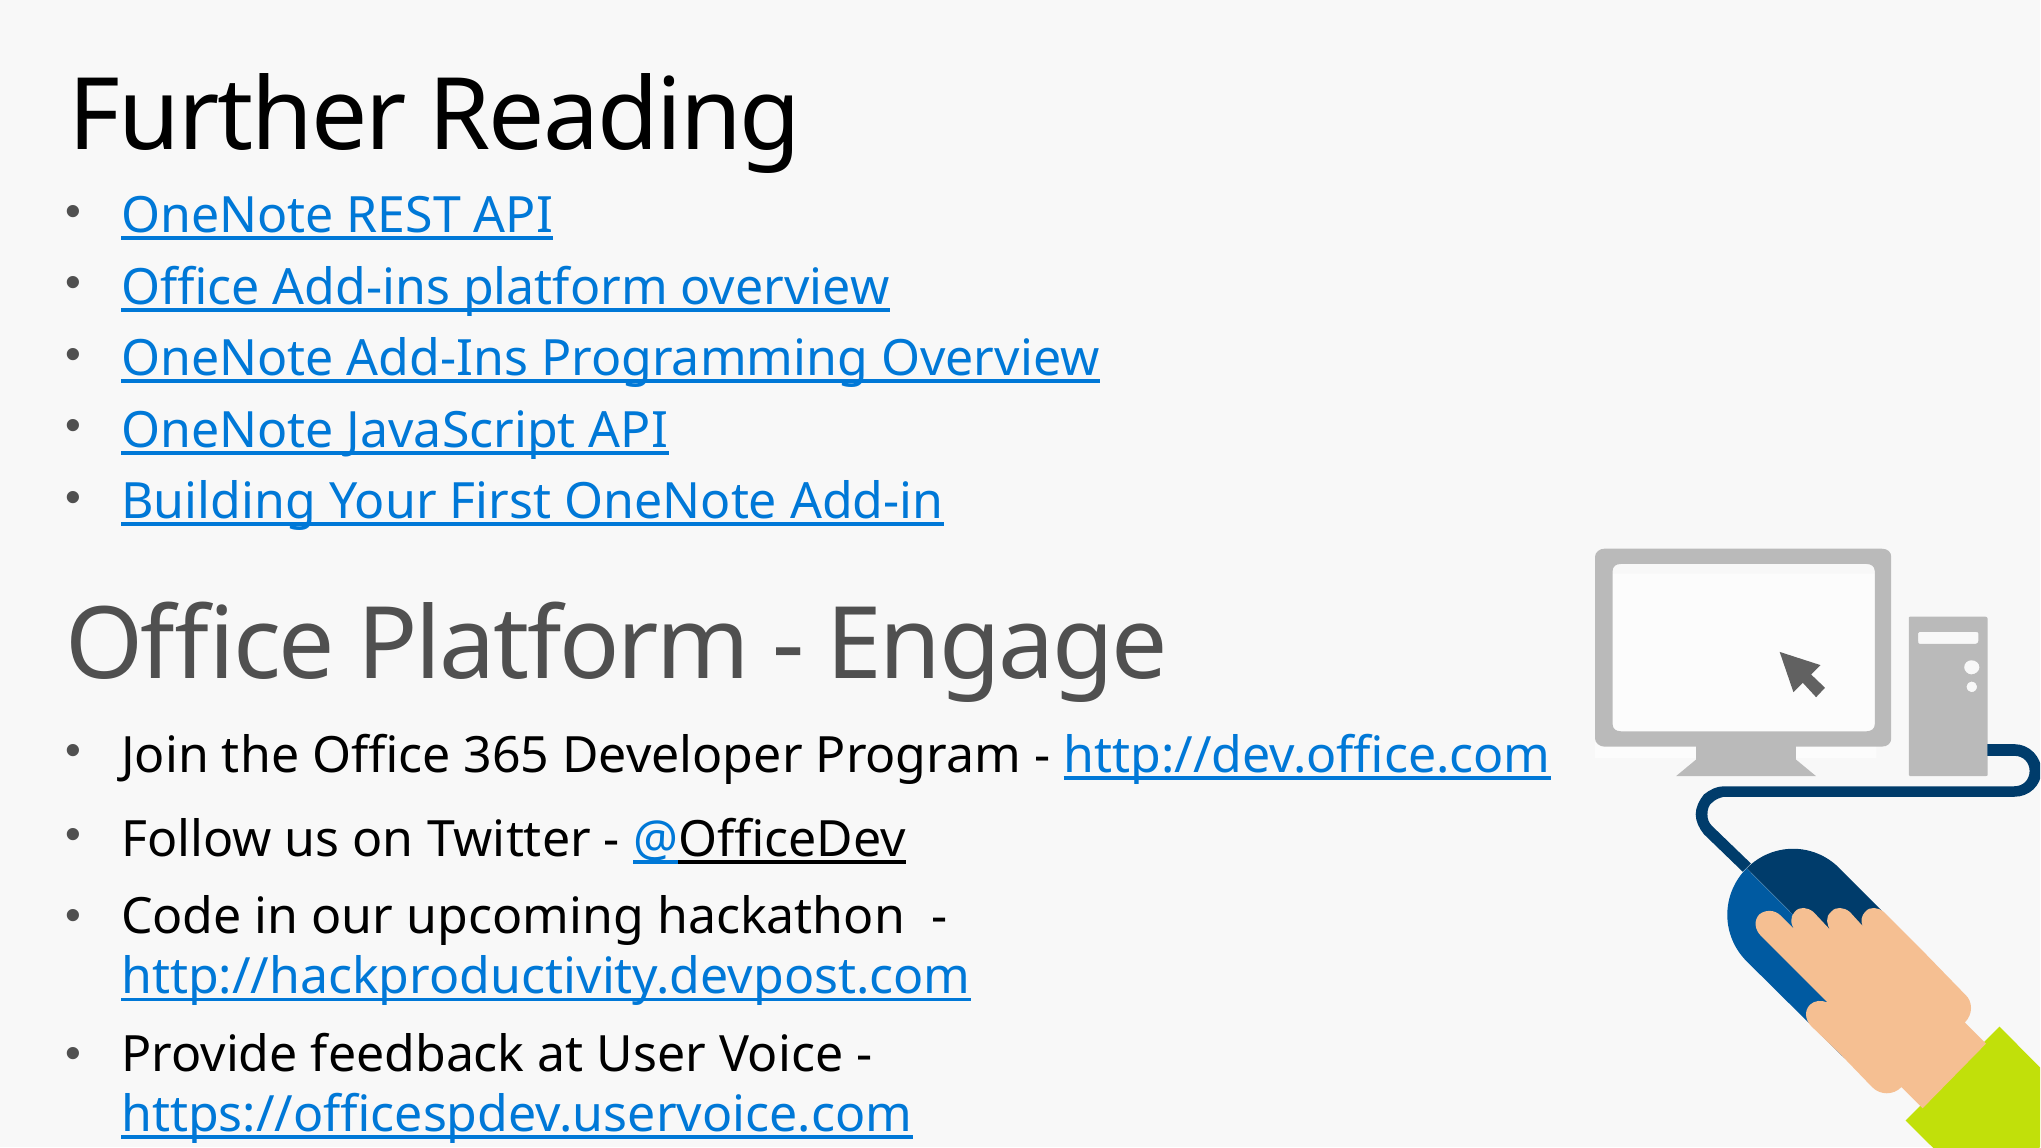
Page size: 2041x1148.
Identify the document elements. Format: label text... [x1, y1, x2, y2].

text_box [1594, 548, 2041, 1148]
list OneNote REST API Office Add-ins platform overview OneNote Add-Ins Programming Overview OneNote JavaScript API Building Your First OneNote Add-in Office Platform - Engage Join the Office 365 Developer Program - http://dev.office.com Follow us on Twitter - @OfficeDev Code in our upcoming hackathon - http://hackproductivity.devpost.com Provide feedback at User Voice - https://officespdev.uservoice.com Interact on Stack Overflow - office-js, microsoftgraph, office365api, office365connectors, excel-addins, outlook-web-addins, sharepoint-api [40, 168, 1677, 1148]
title Further Reading [45, 48, 1996, 199]
